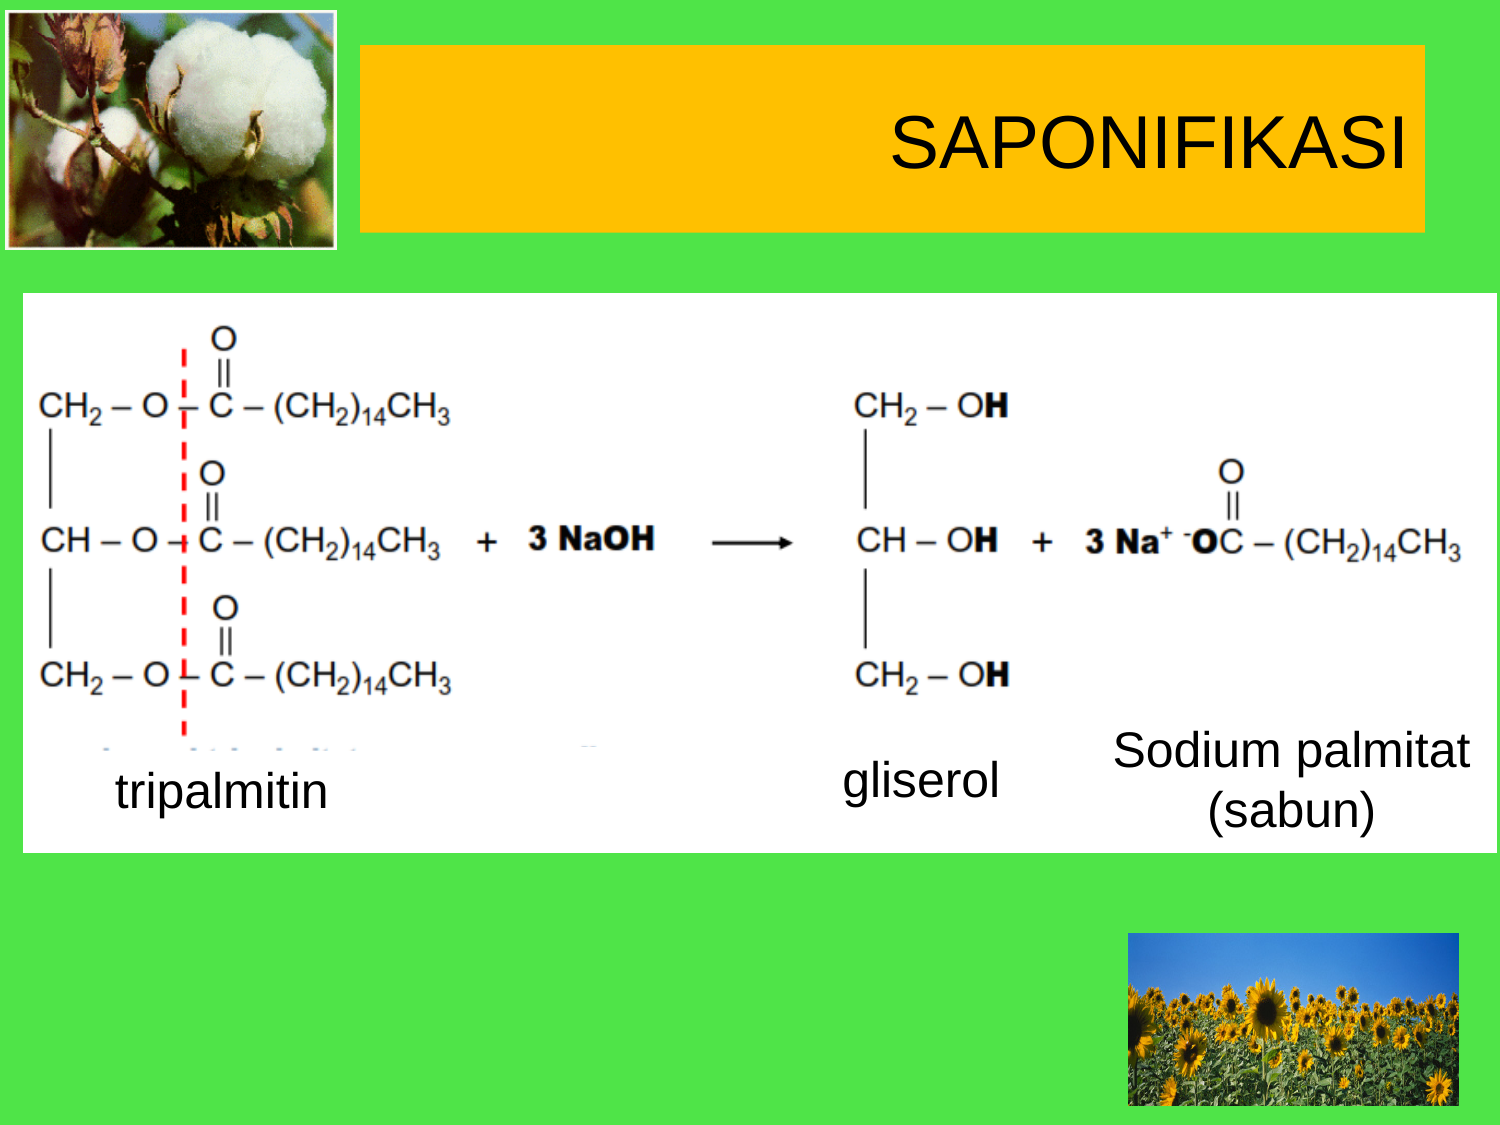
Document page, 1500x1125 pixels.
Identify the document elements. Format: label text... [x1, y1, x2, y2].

title SAPONIFIKASI [360, 45, 1425, 233]
picture [22, 293, 1497, 853]
picture [5, 10, 337, 250]
picture [1128, 933, 1459, 1106]
